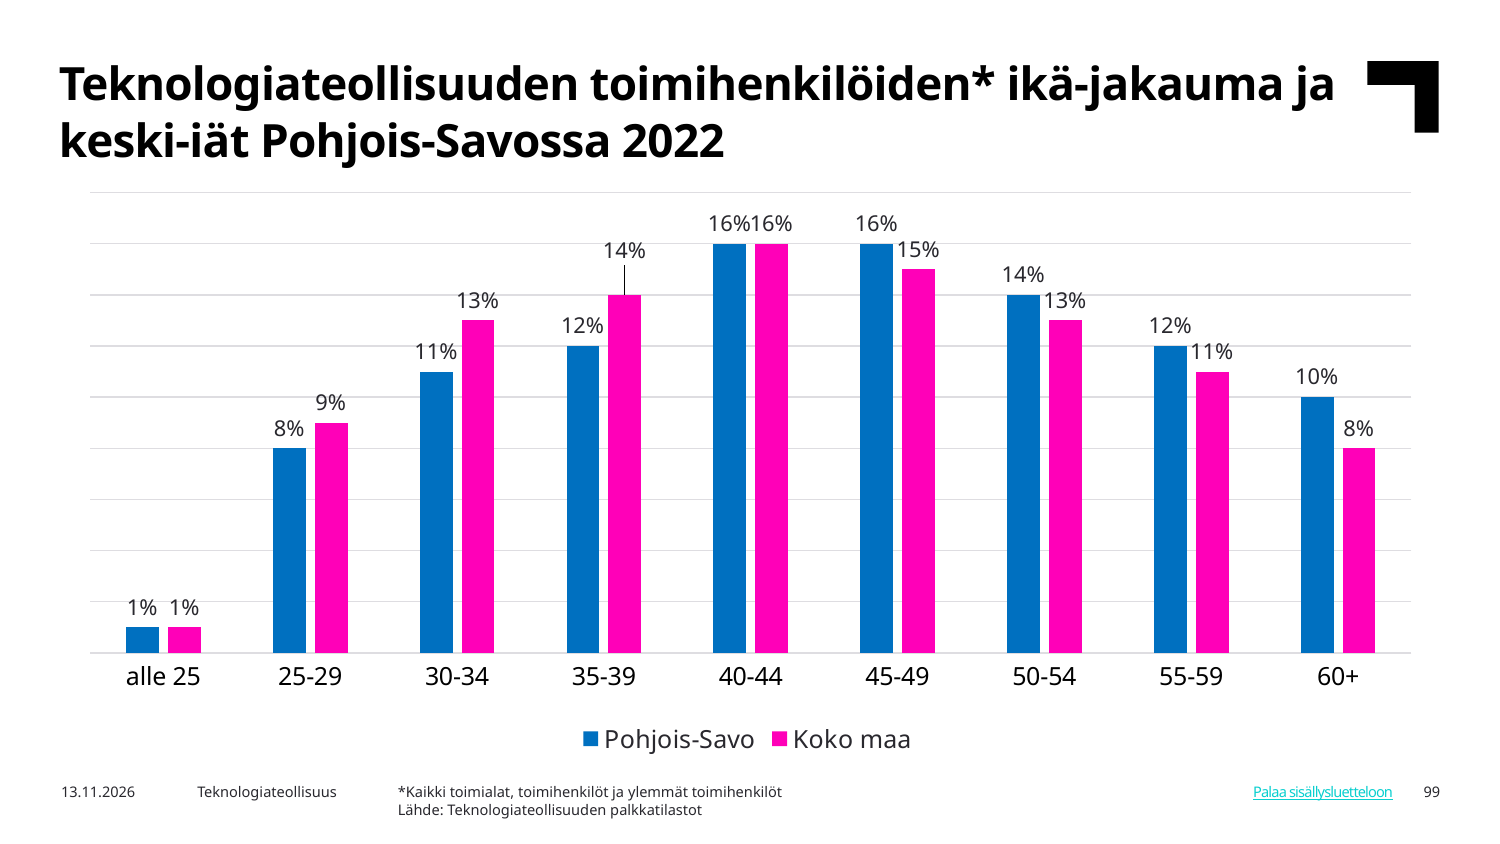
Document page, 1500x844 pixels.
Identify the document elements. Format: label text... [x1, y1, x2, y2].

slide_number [46, 775, 182, 803]
list Teknologiateollisuuden toimihenkilöiden* ikä-jakauma ja keski-iät Pohjois-Savossa 2022 [41, 46, 1439, 206]
text_box Palaa sisällysluetteloon [1247, 777, 1431, 809]
list *Kaikki toimialat, toimihenkilöt ja ylemmät toimihenkilöt Lähde: Teknologiateollisuuden palkkatilastot [382, 775, 904, 824]
footer Teknologiateollisuus [182, 775, 382, 803]
chart [62, 180, 1440, 763]
slide_number 99 [1313, 775, 1456, 803]
